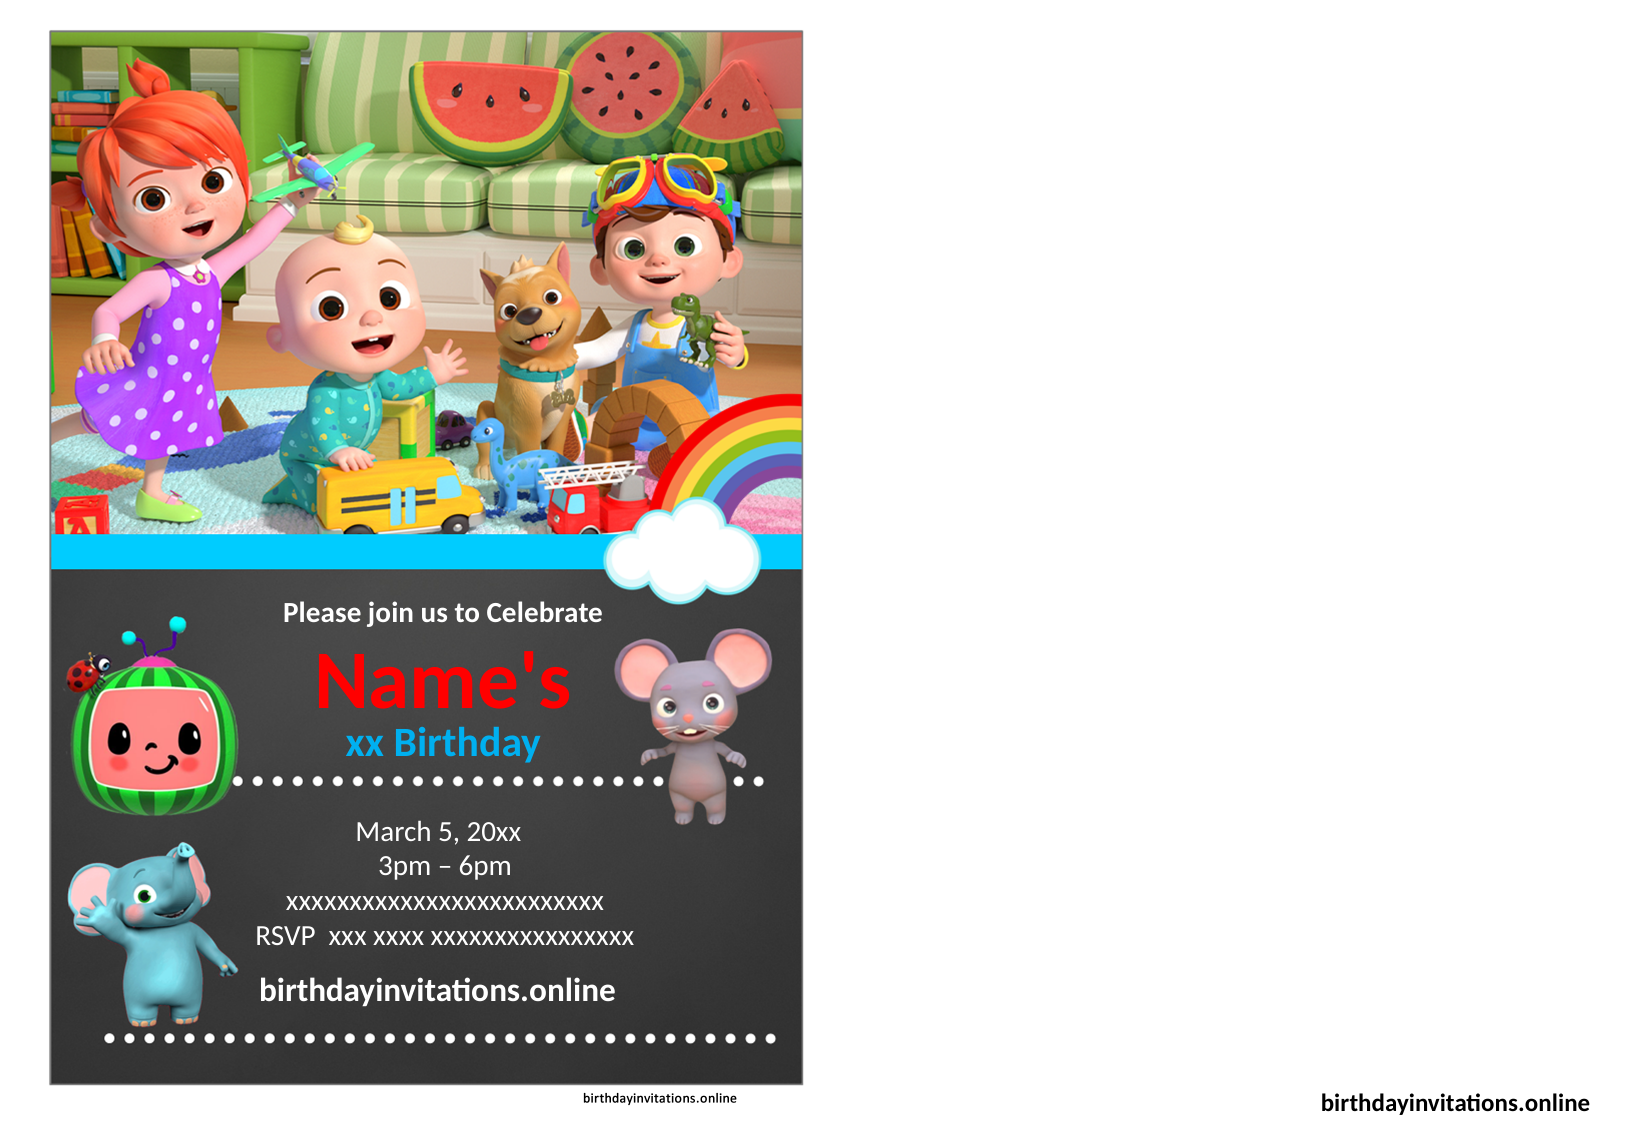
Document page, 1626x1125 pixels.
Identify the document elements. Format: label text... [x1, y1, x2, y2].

text_box birthdayinvitations.online [1306, 1079, 1606, 1125]
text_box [27, 16, 825, 1109]
